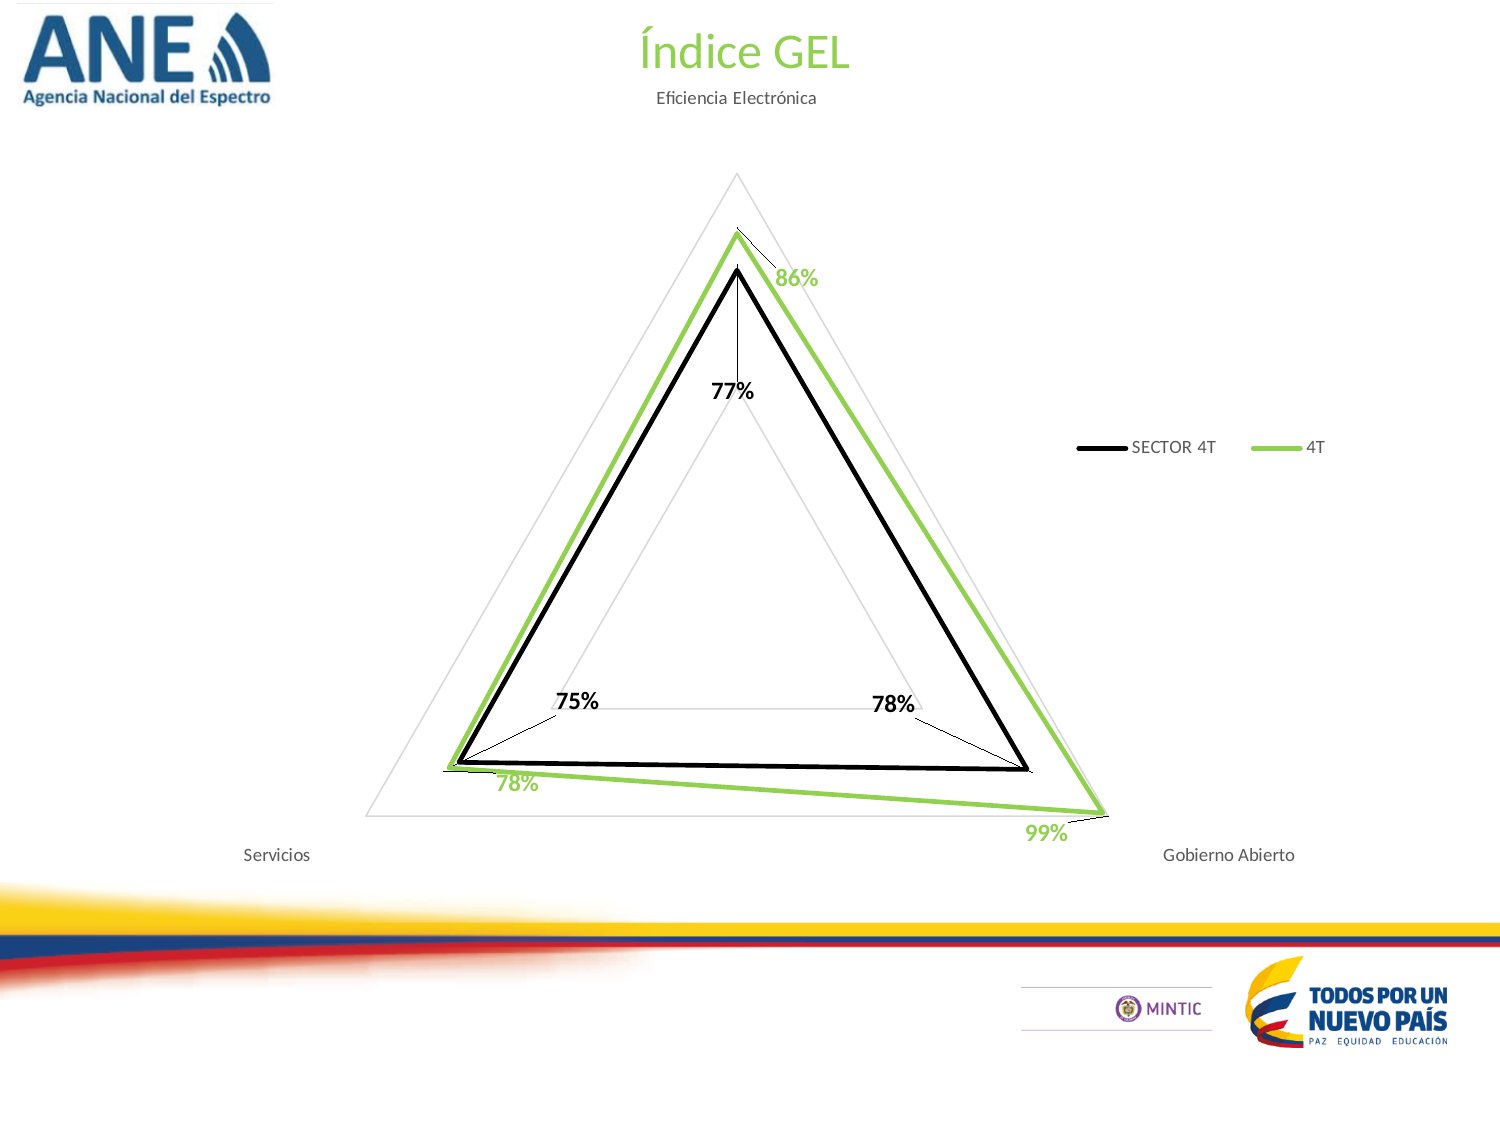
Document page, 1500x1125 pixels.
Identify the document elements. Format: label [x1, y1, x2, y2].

chart [120, 9, 1380, 1116]
picture [17, 3, 275, 108]
picture [1380, 882, 1500, 1048]
picture [0, 882, 120, 1000]
